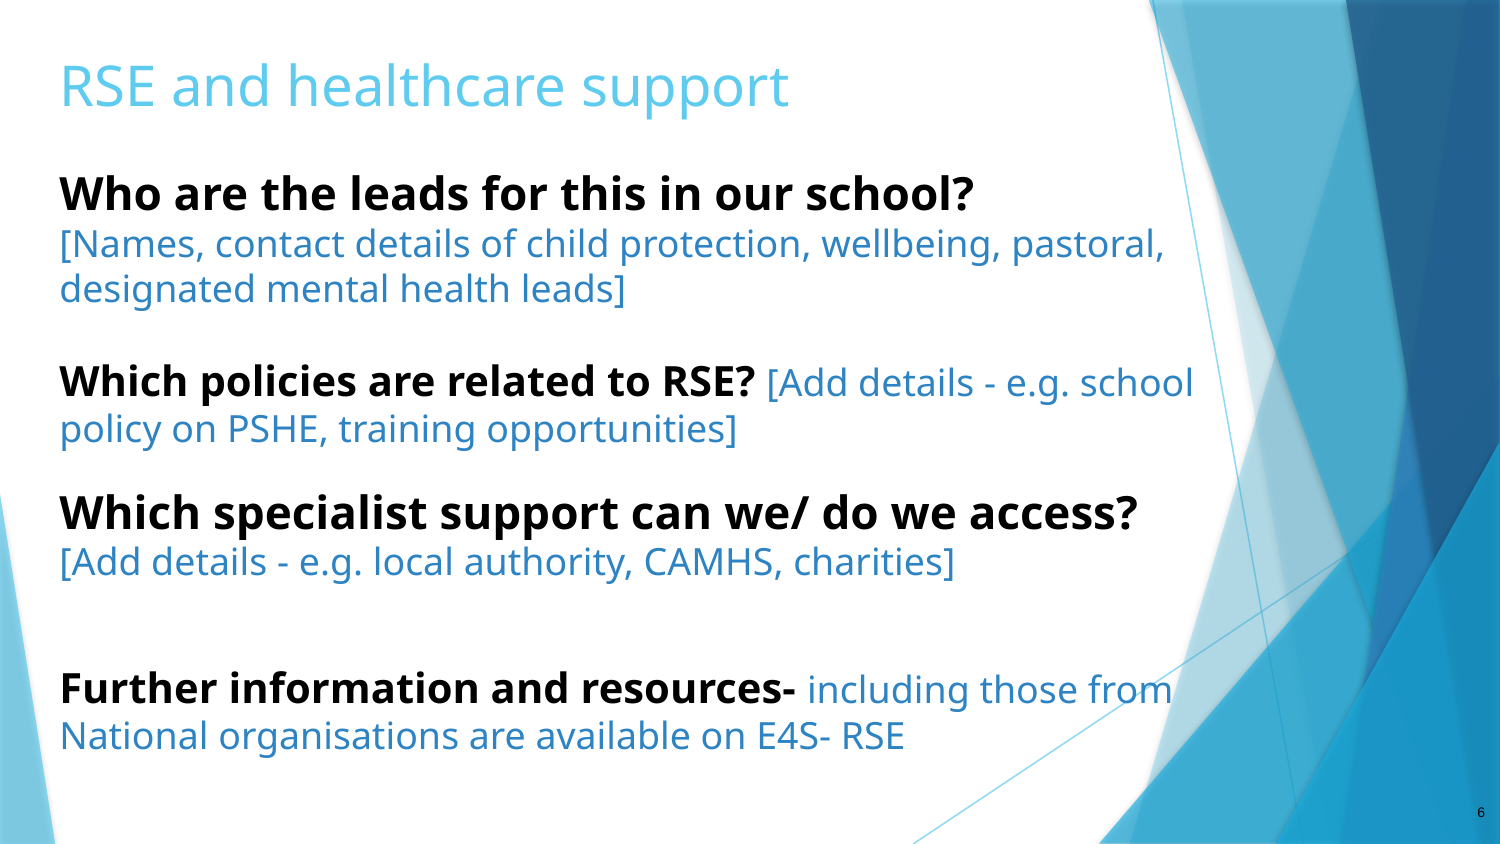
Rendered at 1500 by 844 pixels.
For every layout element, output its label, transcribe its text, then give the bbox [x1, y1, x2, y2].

title RSE and healthcare support [44, 35, 1291, 130]
list Who are the leads for this in our school? [Names, contact details of child protection, wellbeing, pastoral, designated mental health leads] Which policies are related to RSE? [Add details - e.g. school policy on PSHE, training opportunities] Which specialist support can we/ do we access? [Add details - e.g. local authority, CAMHS, charities] Further information and resources- including those from National organisations are available on E4S- RSE [44, 150, 1224, 769]
slide_number 6 [1410, 779, 1500, 844]
